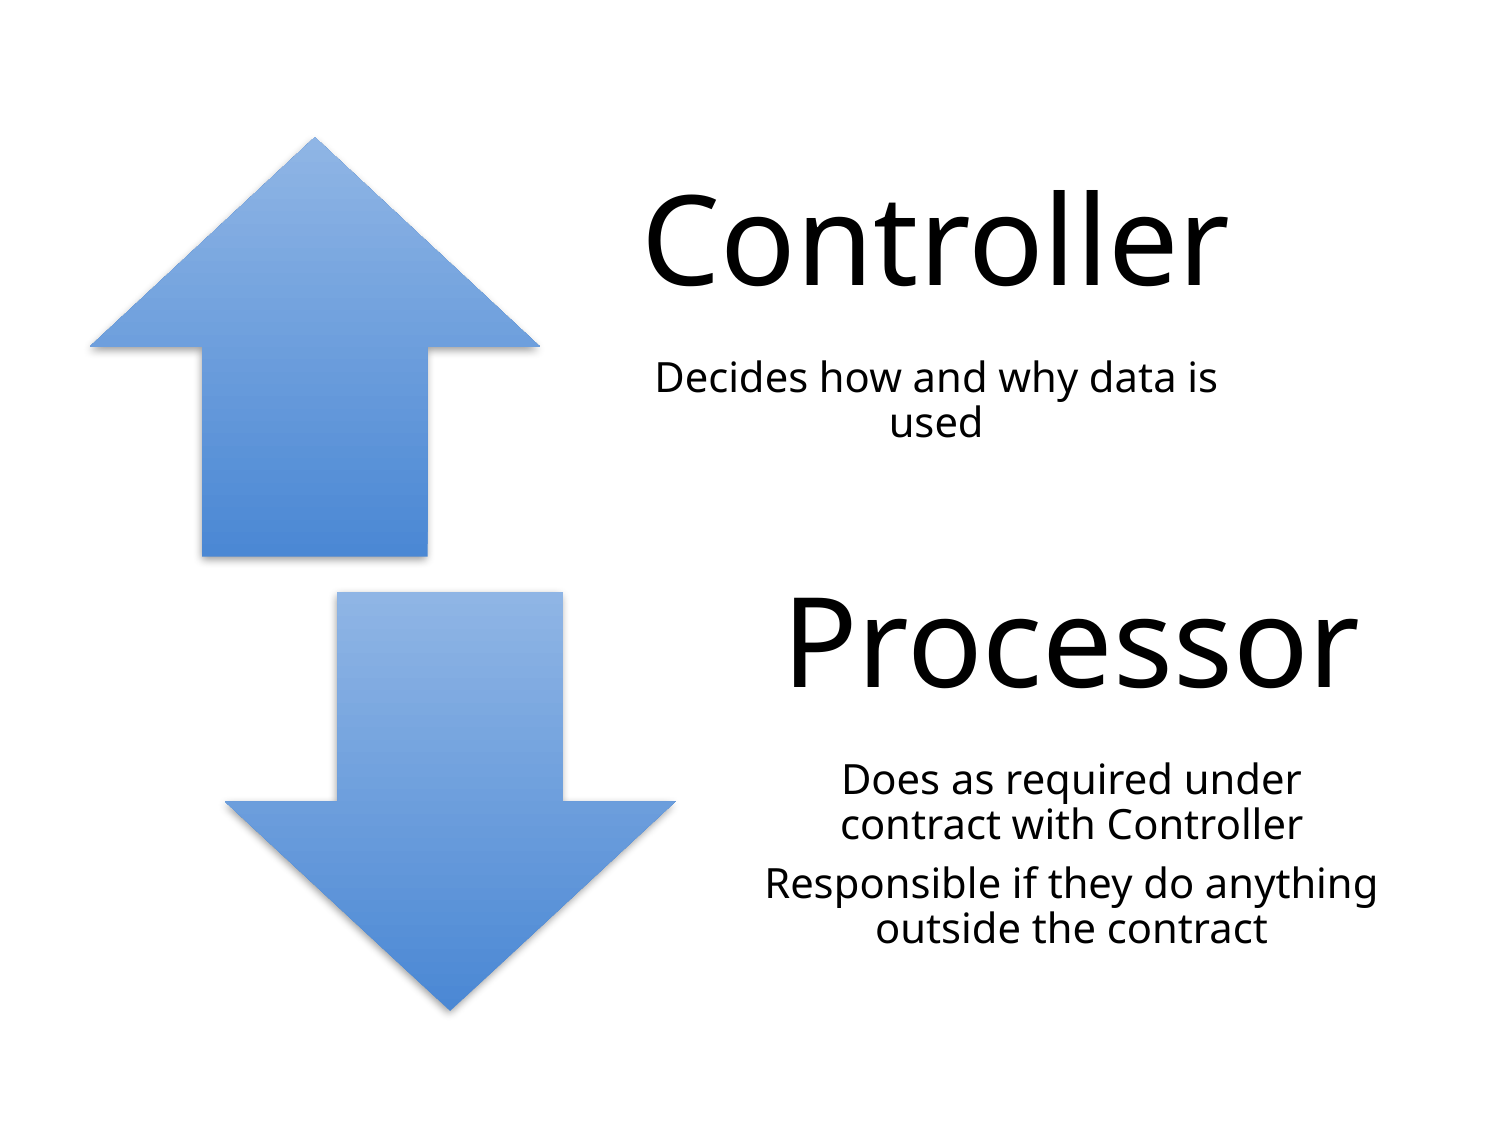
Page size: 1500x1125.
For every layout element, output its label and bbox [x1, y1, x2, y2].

text_box [88, 137, 1455, 1012]
